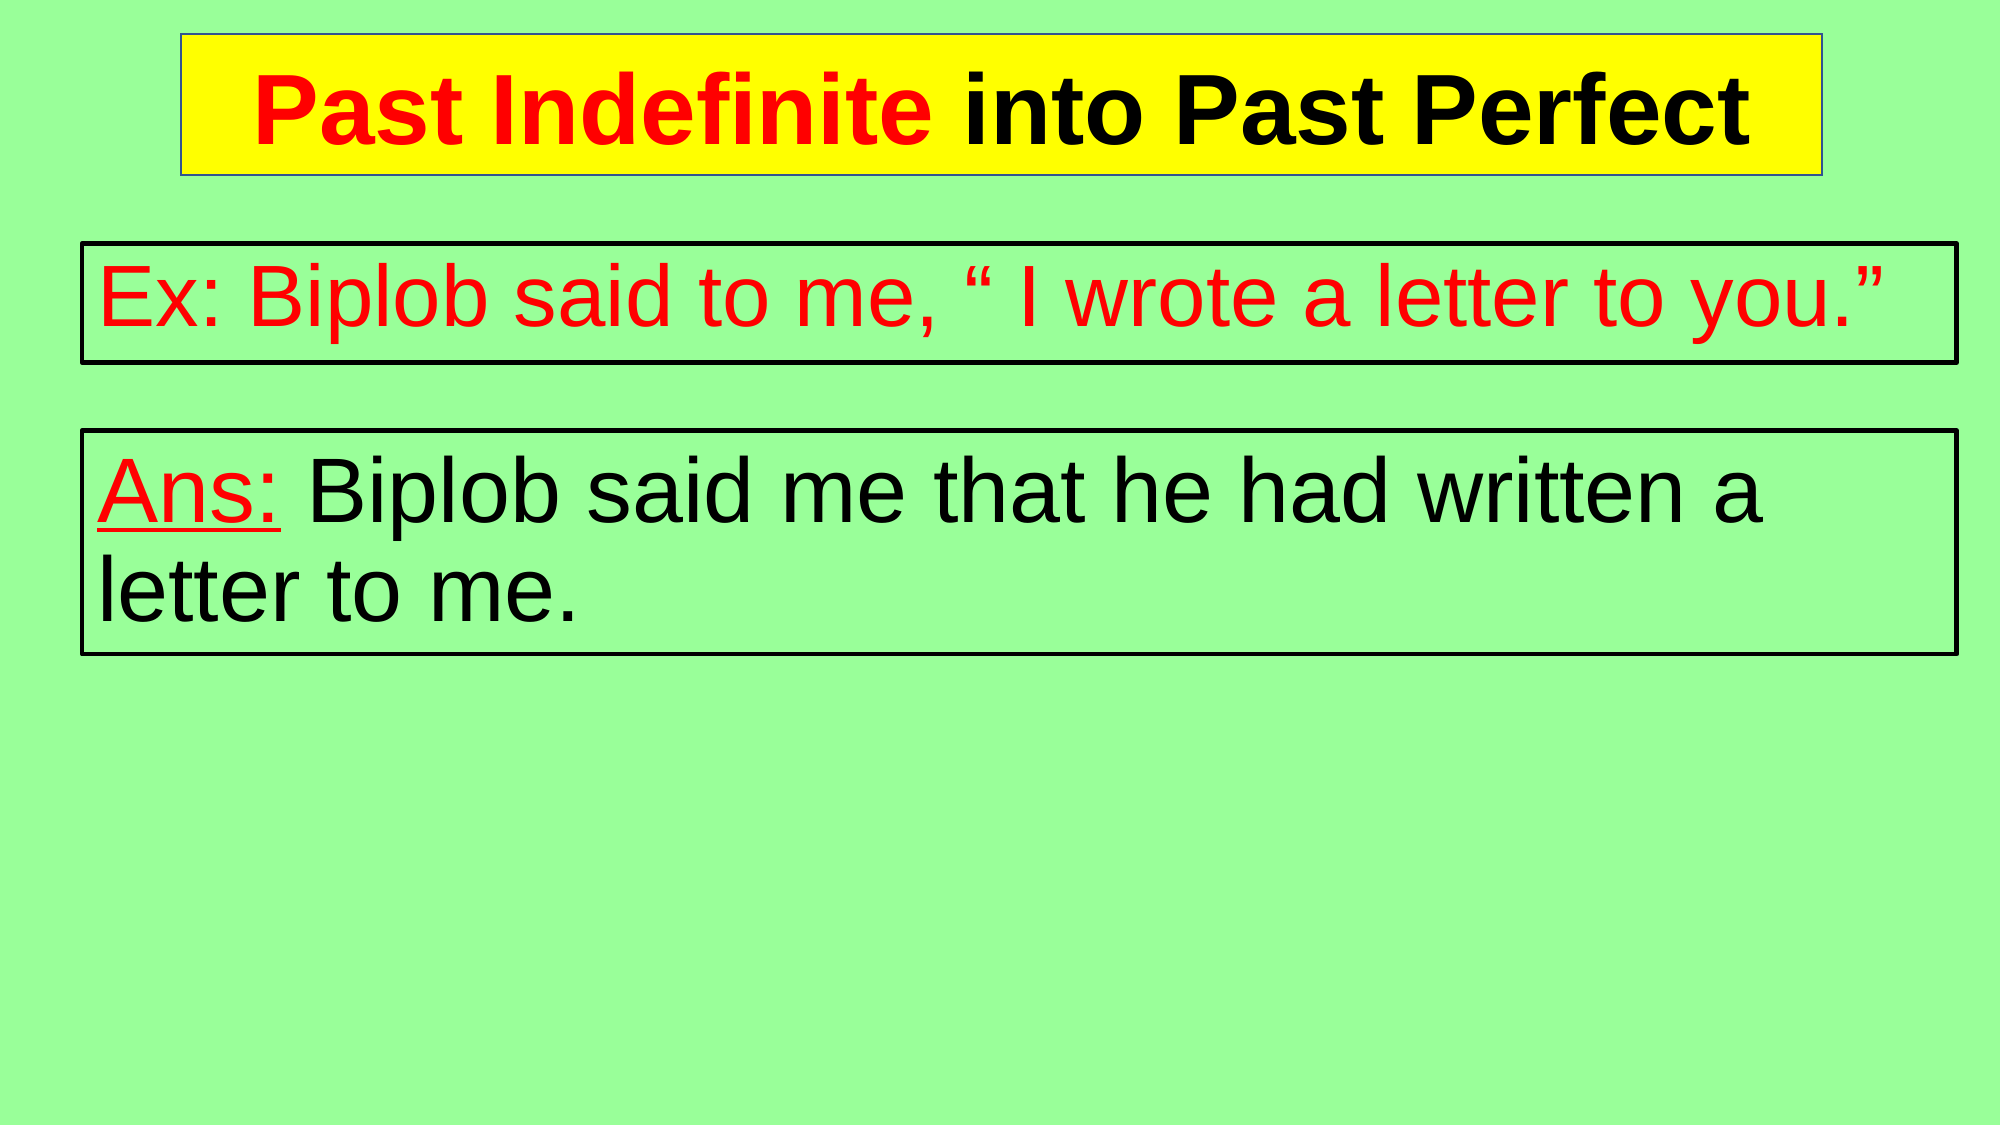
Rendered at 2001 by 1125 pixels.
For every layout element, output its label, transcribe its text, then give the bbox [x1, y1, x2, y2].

text_box Ex: Biplob said to me, “ I wrote a letter to you.” [82, 243, 1957, 363]
text_box Past Indefinite into Past Perfect [180, 33, 1823, 176]
text_box Ans: Biplob said me that he had written a letter to me. [82, 430, 1957, 655]
